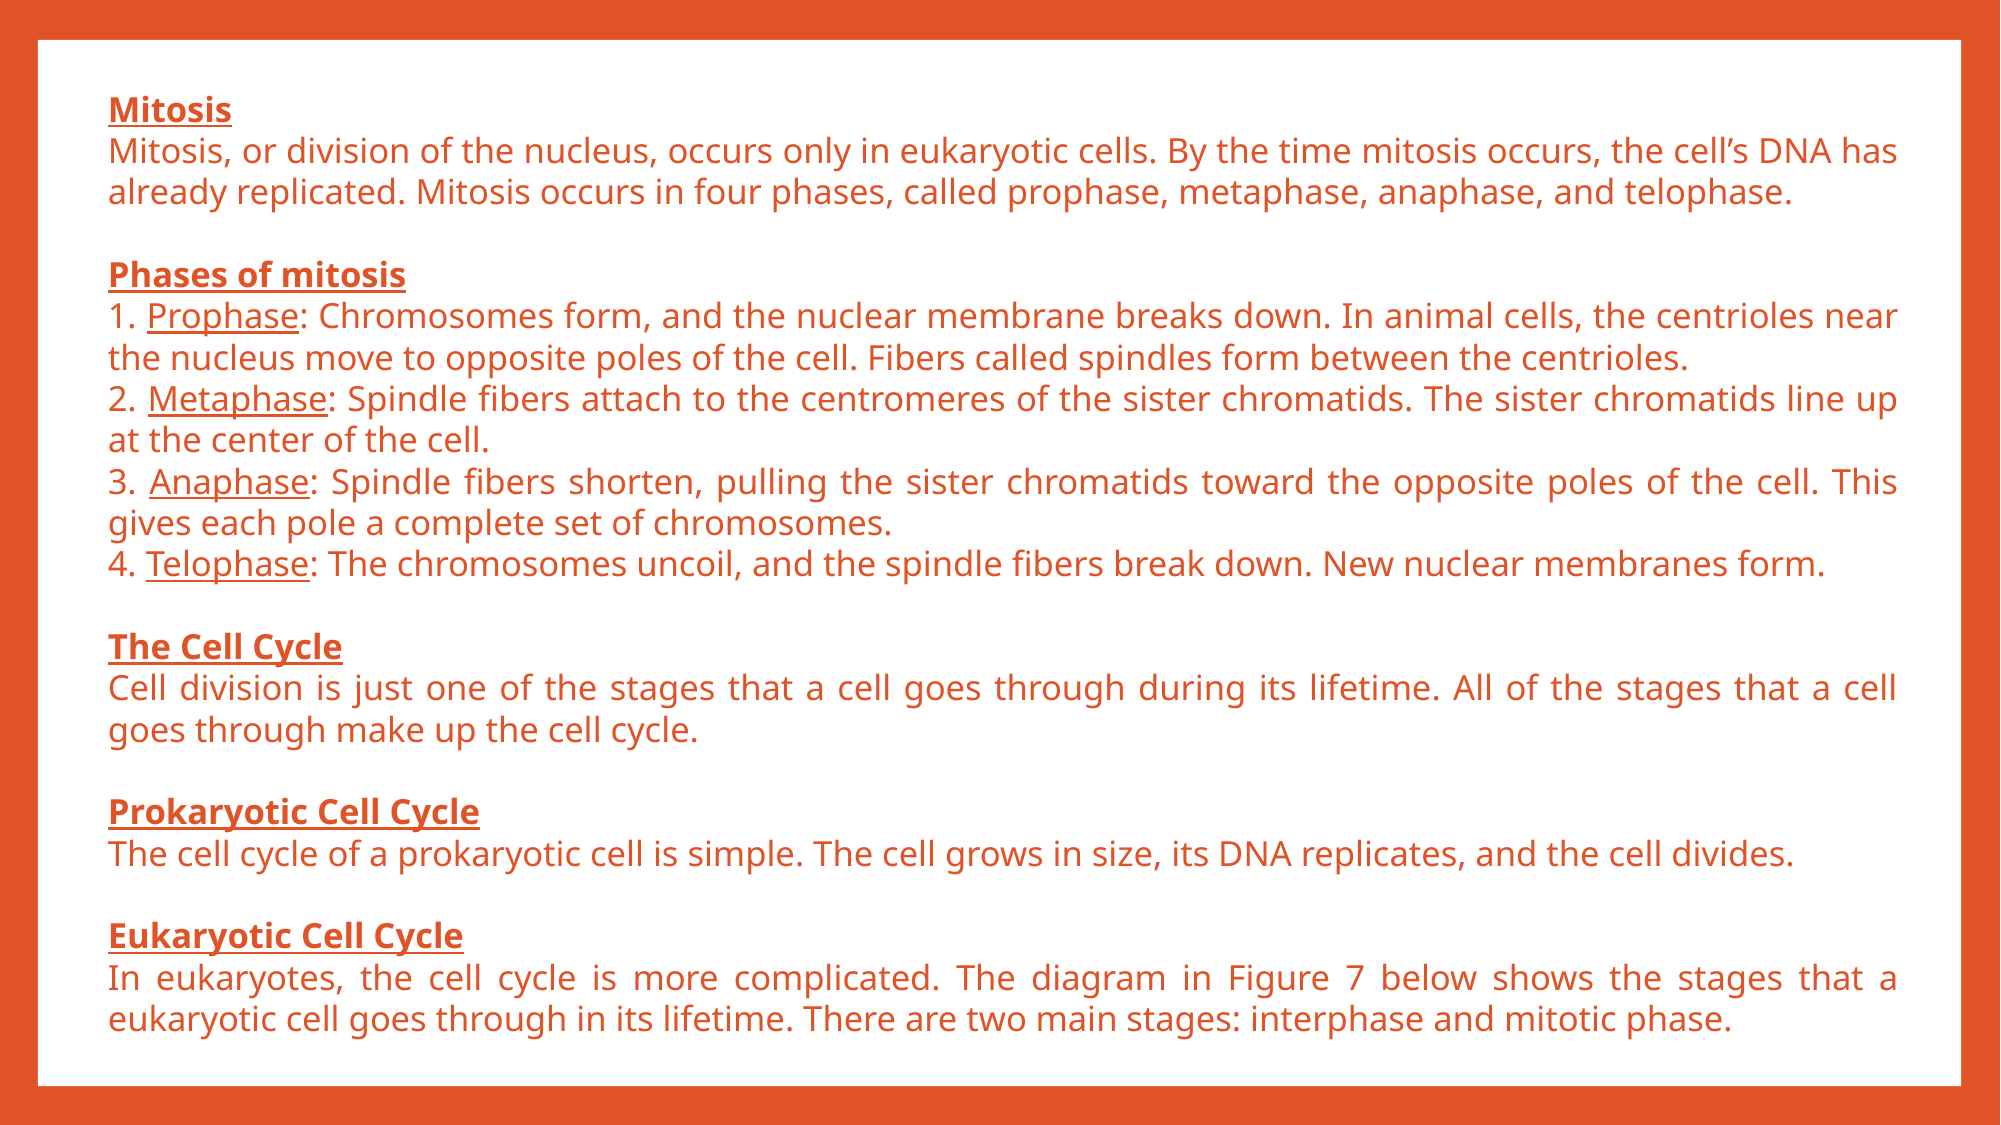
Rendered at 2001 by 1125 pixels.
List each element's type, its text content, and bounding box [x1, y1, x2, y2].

list Mitosis Mitosis, or division of the nucleus, occurs only in eukaryotic cells. By the time mitosis occurs, the cell’s DNA has already replicated. Mitosis occurs in four phases, called prophase, metaphase, anaphase, and telophase. Phases of mitosis 1. Prophase: Chromosomes form, and the nuclear membrane breaks down. In animal cells, the centrioles near the nucleus move to opposite poles of the cell. Fibers called spindles form between the centrioles. 2. Metaphase: Spindle fibers attach to the centromeres of the sister chromatids. The sister chromatids line up at the center of the cell. 3. Anaphase: Spindle fibers shorten, pulling the sister chromatids toward the opposite poles of the cell. This gives each pole a complete set of chromosomes. 4. Telophase: The chromosomes uncoil, and the spindle fibers break down. New nuclear membranes form. The Cell Cycle Cell division is just one of the stages that a cell goes through during its lifetime. All of the stages that a cell goes through make up the cell cycle. Prokaryotic Cell Cycle The cell cycle of a prokaryotic cell is simple. The cell grows in size, its DNA replicates, and the cell divides. Eukaryotic Cell Cycle In eukaryotes, the cell cycle is more complicated. The diagram in Figure 7 below shows the stages that a eukaryotic cell goes through in its lifetime. There are two main stages: interphase and mitotic phase. [86, 80, 1914, 1063]
